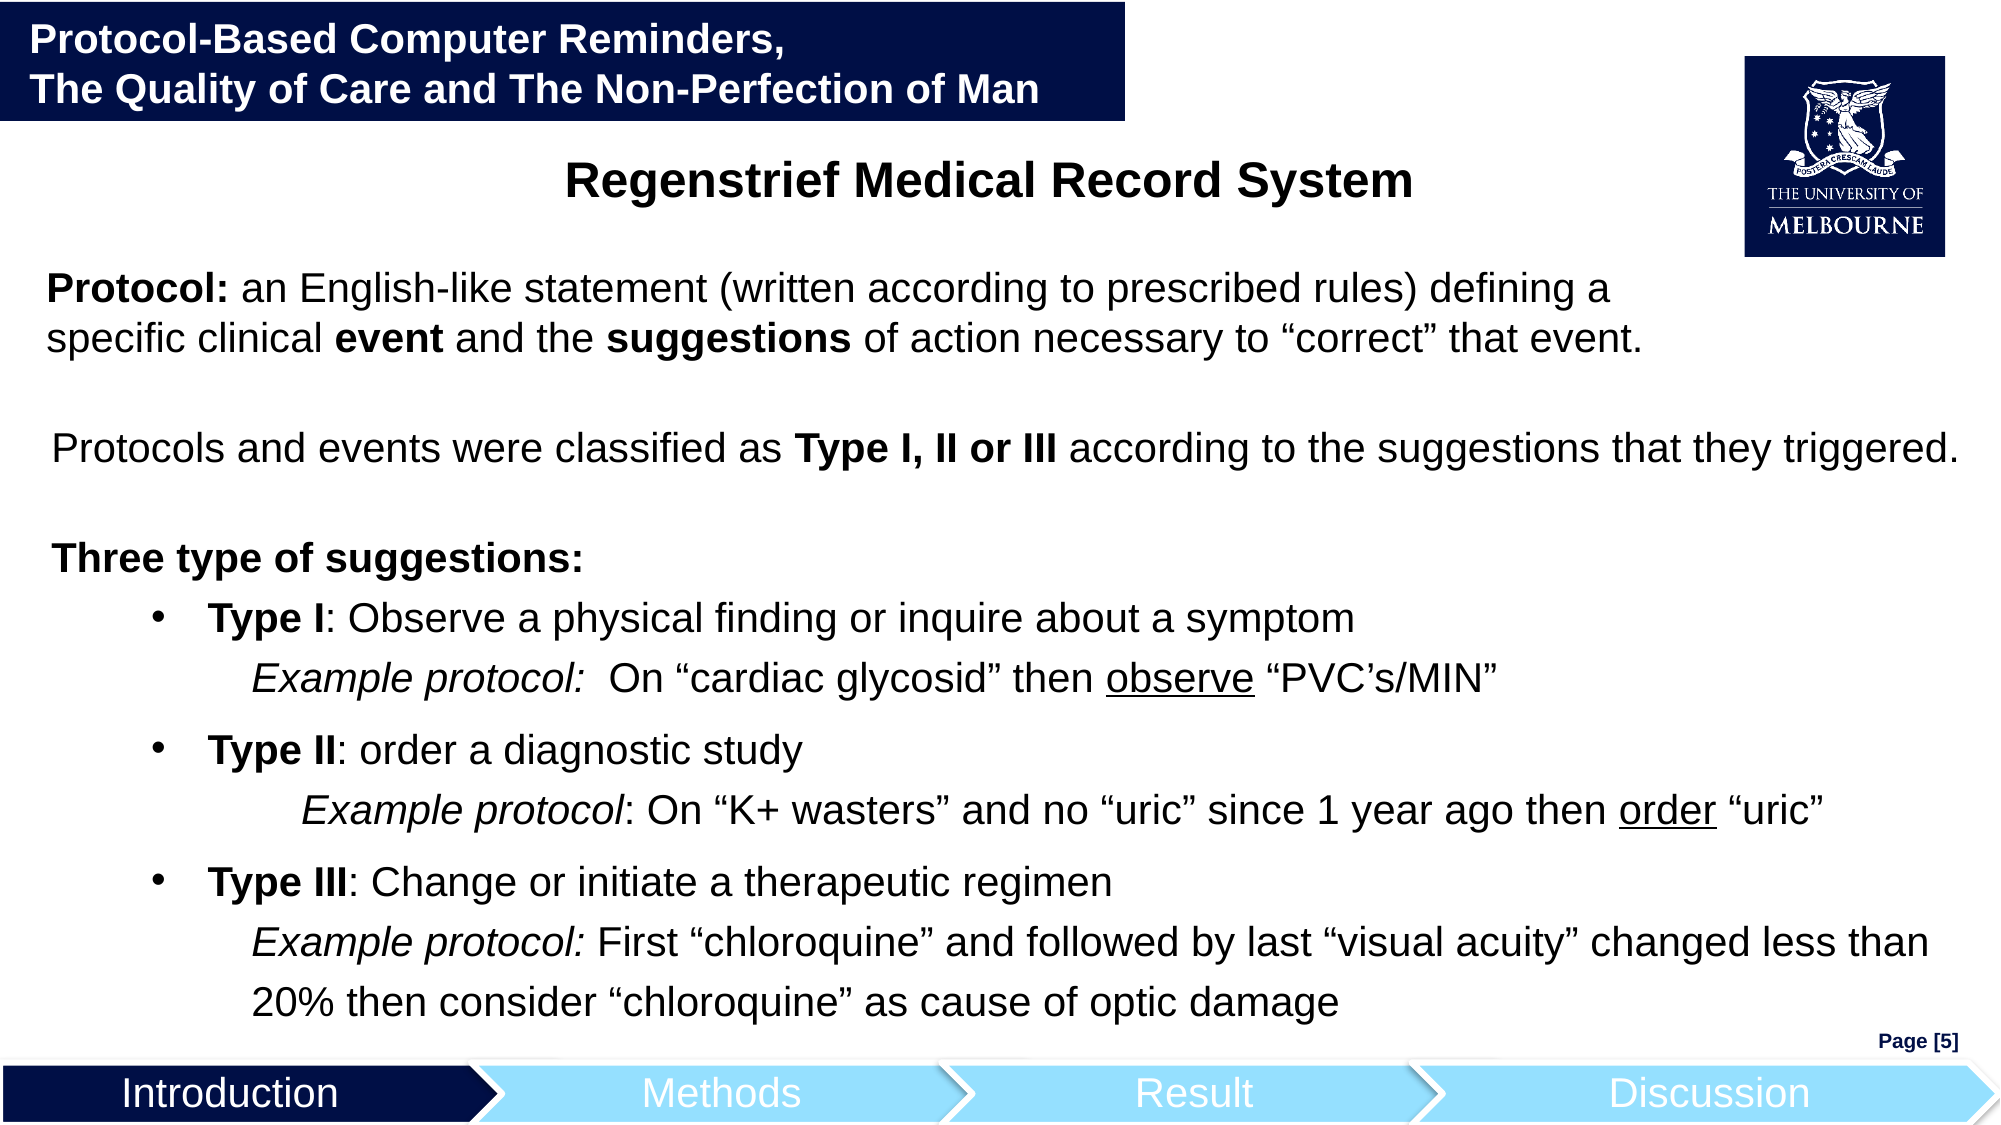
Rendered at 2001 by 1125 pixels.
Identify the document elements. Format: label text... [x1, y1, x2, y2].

picture [1744, 56, 1946, 257]
text_box Protocol: an English-like statement (written according to prescribed rules) defining a specific clinical event and the suggestions of action necessary to “correct” that event. [31, 253, 1707, 369]
text_box Regenstrief Medical Record System [549, 140, 1450, 216]
text_box Protocol-Based Computer Reminders, The Quality of Care and The Non-Perfection of Man [0, 1, 1125, 121]
slide_number Page [5] [1700, 1022, 1959, 1058]
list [0, 1062, 2000, 1125]
text_box Protocols and events were classified as Type I, II or III according to the suggestions that they triggered. Three type of suggestions: Type I: Observe a physical finding or inquire about a symptom Example protocol: On “cardiac glycosid” then observe “PVC’s/MIN” Type II: order a diagnostic study Example protocol: On “K+ wasters” and no “uric” since 1 year ago then order “uric” Type III: Change or initiate a therapeutic regimen Example protocol: First “chloroquine” and followed by last “visual acuity” changed less than 20% then consider “chloroquine” as cause of optic damage [36, 413, 1997, 1032]
